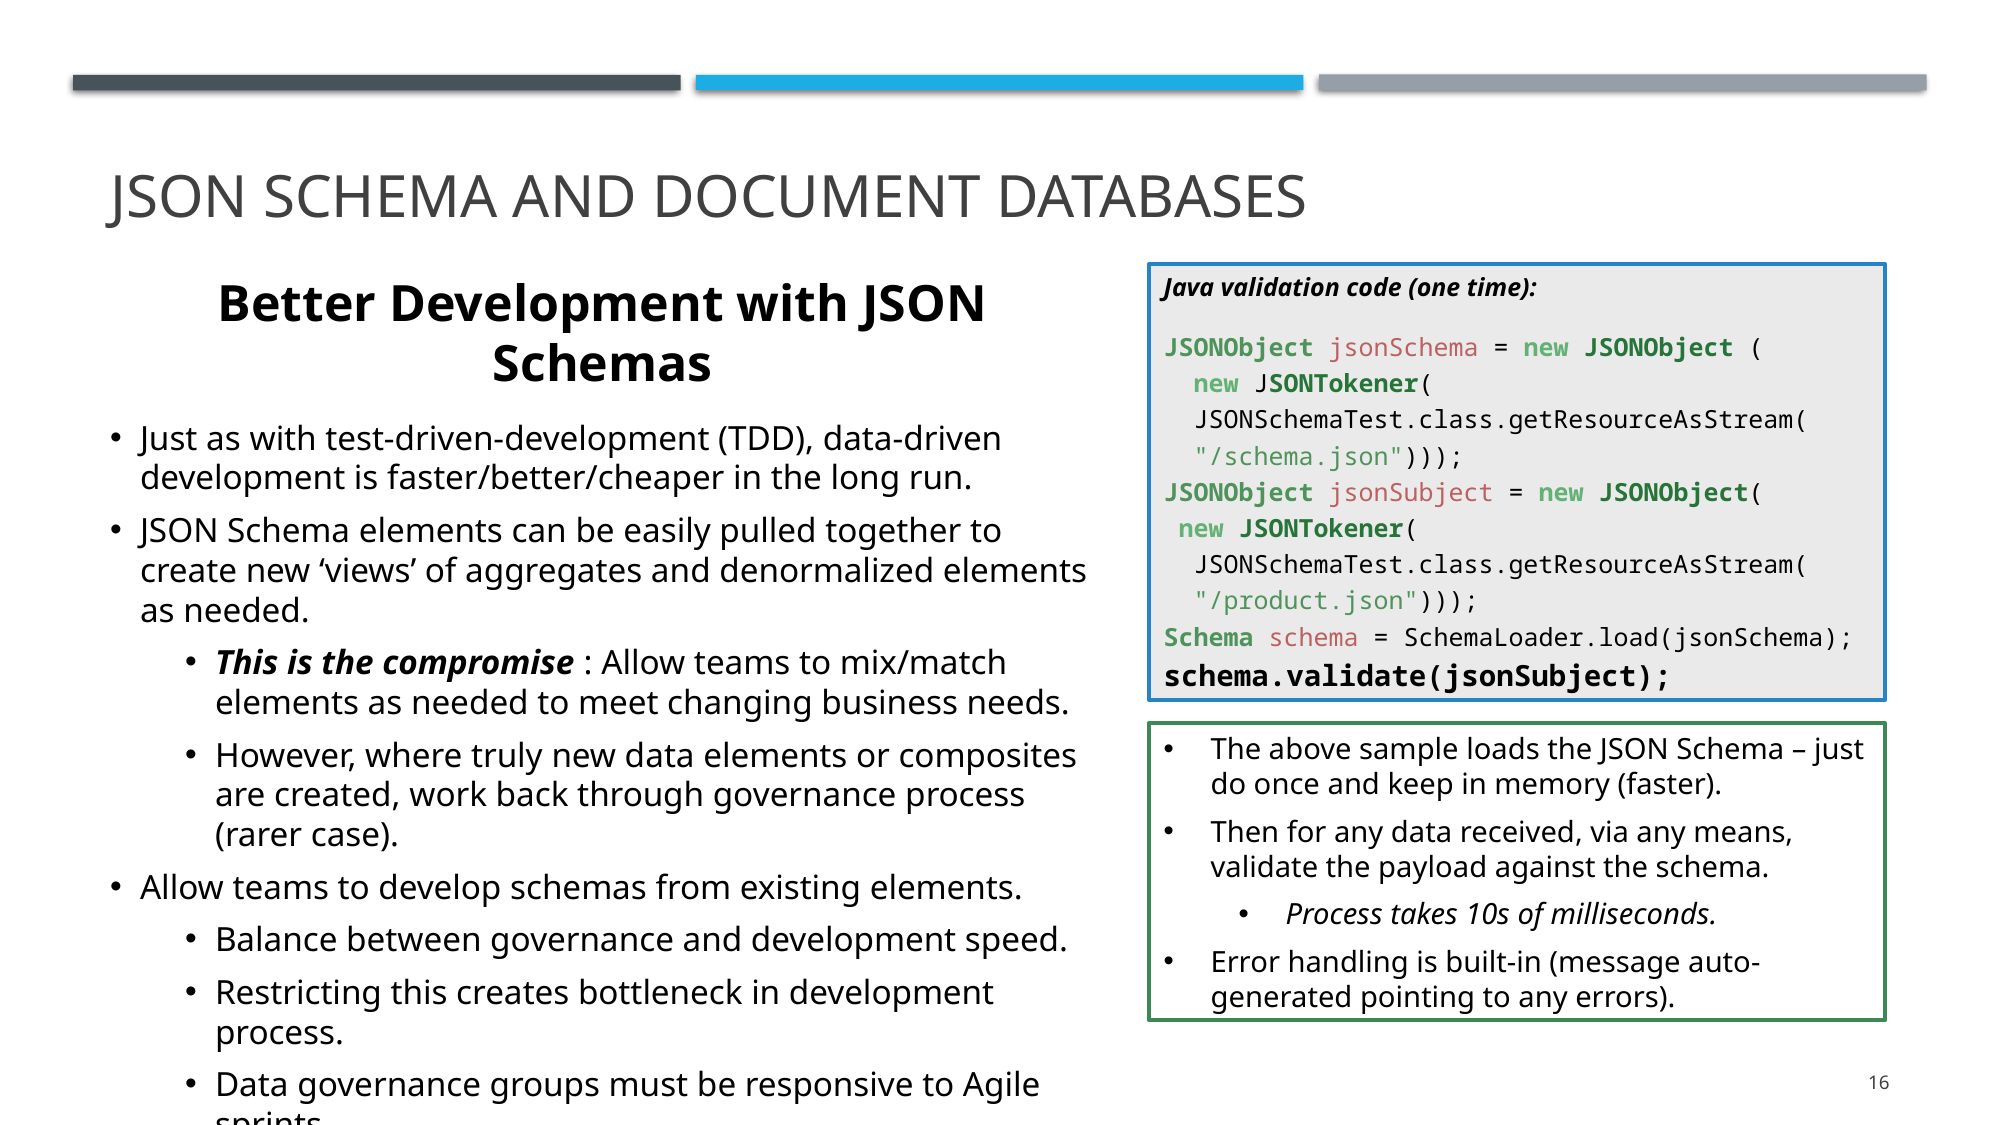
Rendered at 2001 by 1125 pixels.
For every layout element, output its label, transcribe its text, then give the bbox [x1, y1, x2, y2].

title JSON SCHEMA AND DOCUMENT DATABASES [95, 115, 1905, 237]
text_box The above sample loads the JSON Schema – just do once and keep in memory (faster). Then for any data received, via any means, validate the payload against the schema. Process takes 10s of milliseconds. Error handling is built-in (message auto-generated pointing to any errors). [1148, 723, 1886, 1021]
slide_number 16 [1732, 1053, 1905, 1114]
text_box Java validation code (one time): JSONObject jsonSchema = new JSONObject ( new JSONTokener( JSONSchemaTest.class.getResourceAsStream( "/schema.json"))); JSONObject jsonSubject = new JSONObject( new JSONTokener( JSONSchemaTest.class.getResourceAsStream( "/product.json"))); Schema schema = SchemaLoader.load(jsonSchema); schema.validate(jsonSubject); [1148, 264, 1886, 700]
text_box Better Development with JSON Schemas Just as with test-driven-development (TDD), data-driven development is faster/better/cheaper in the long run. JSON Schema elements can be easily pulled together to create new ‘views’ of aggregates and denormalized elements as needed. This is the compromise : Allow teams to mix/match elements as needed to meet changing business needs. However, where truly new data elements or composites are created, work back through governance process (rarer case). Allow teams to develop schemas from existing elements. Balance between governance and development speed. Restricting this creates bottleneck in development process. Data governance groups must be responsive to Agile sprints. Use an ‘extension’ (any) element to bridge the difference. Governance team reviews on periodic basis. [95, 264, 1110, 1125]
